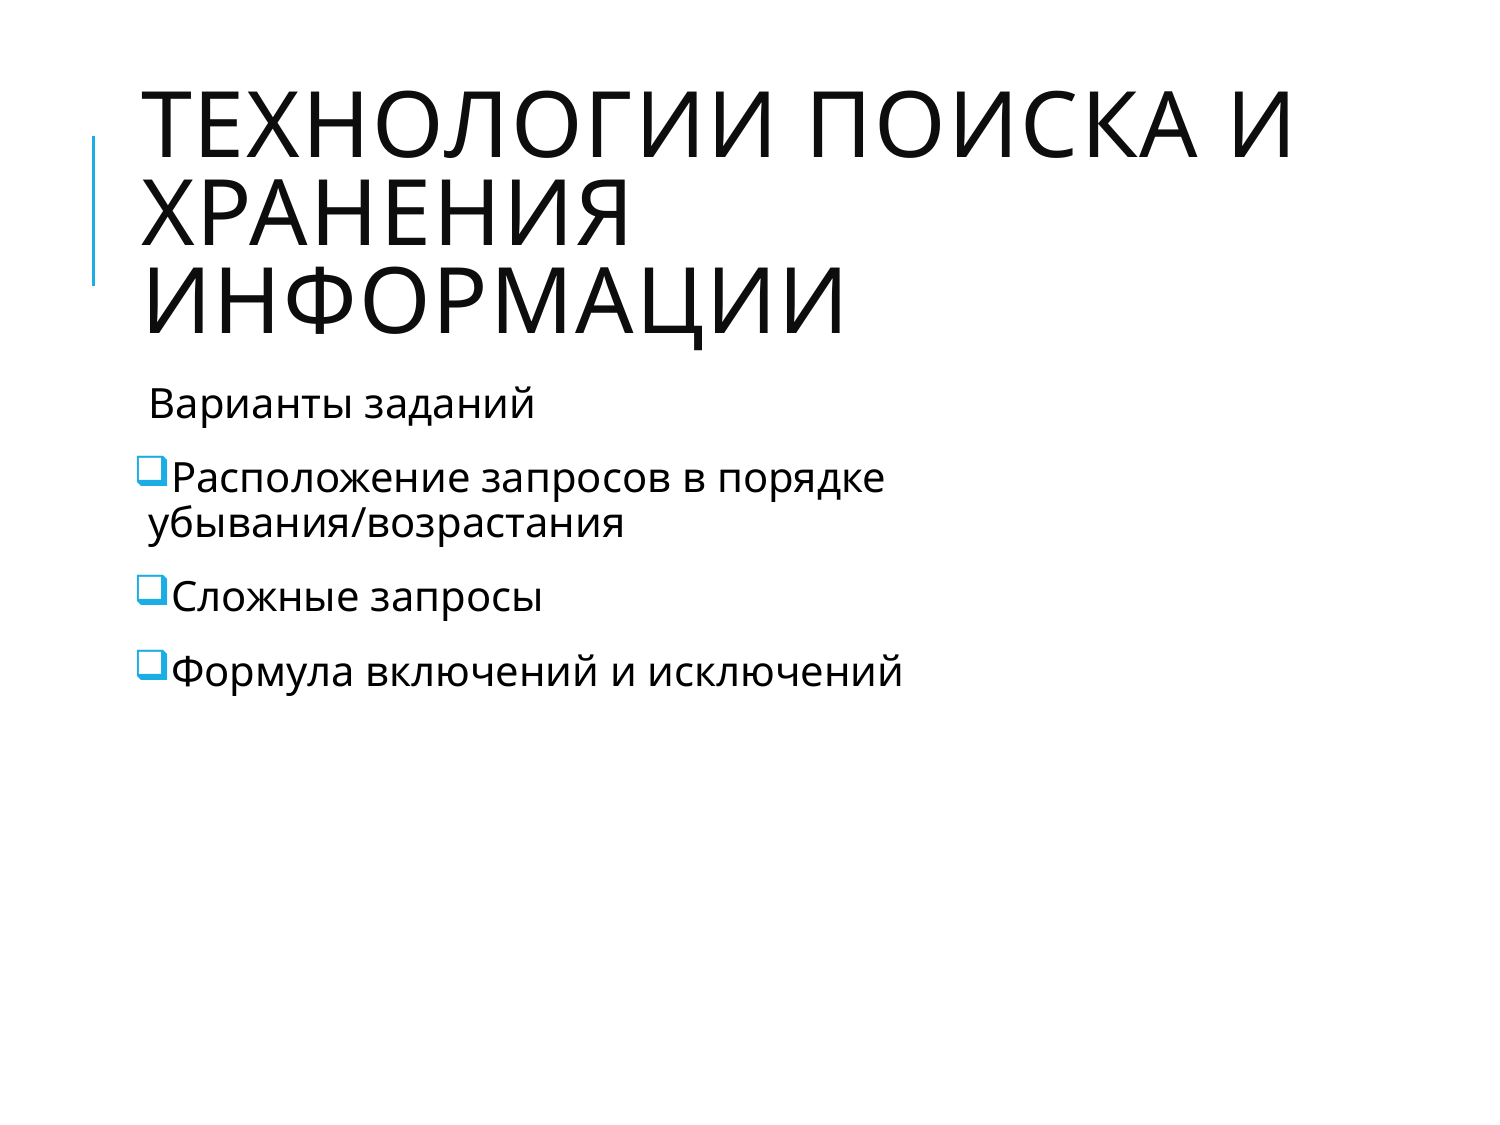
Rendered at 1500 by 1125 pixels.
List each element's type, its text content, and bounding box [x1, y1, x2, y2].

list Варианты заданий Расположение запросов в порядке убывания/возрастания Сложные запросы Формула включений и исключений [126, 375, 1322, 1035]
title ТЕХНОЛОГИИ ПОИСКА И ХРАНЕНИЯ ИНФОРМАЦИИ [126, 96, 1322, 342]
